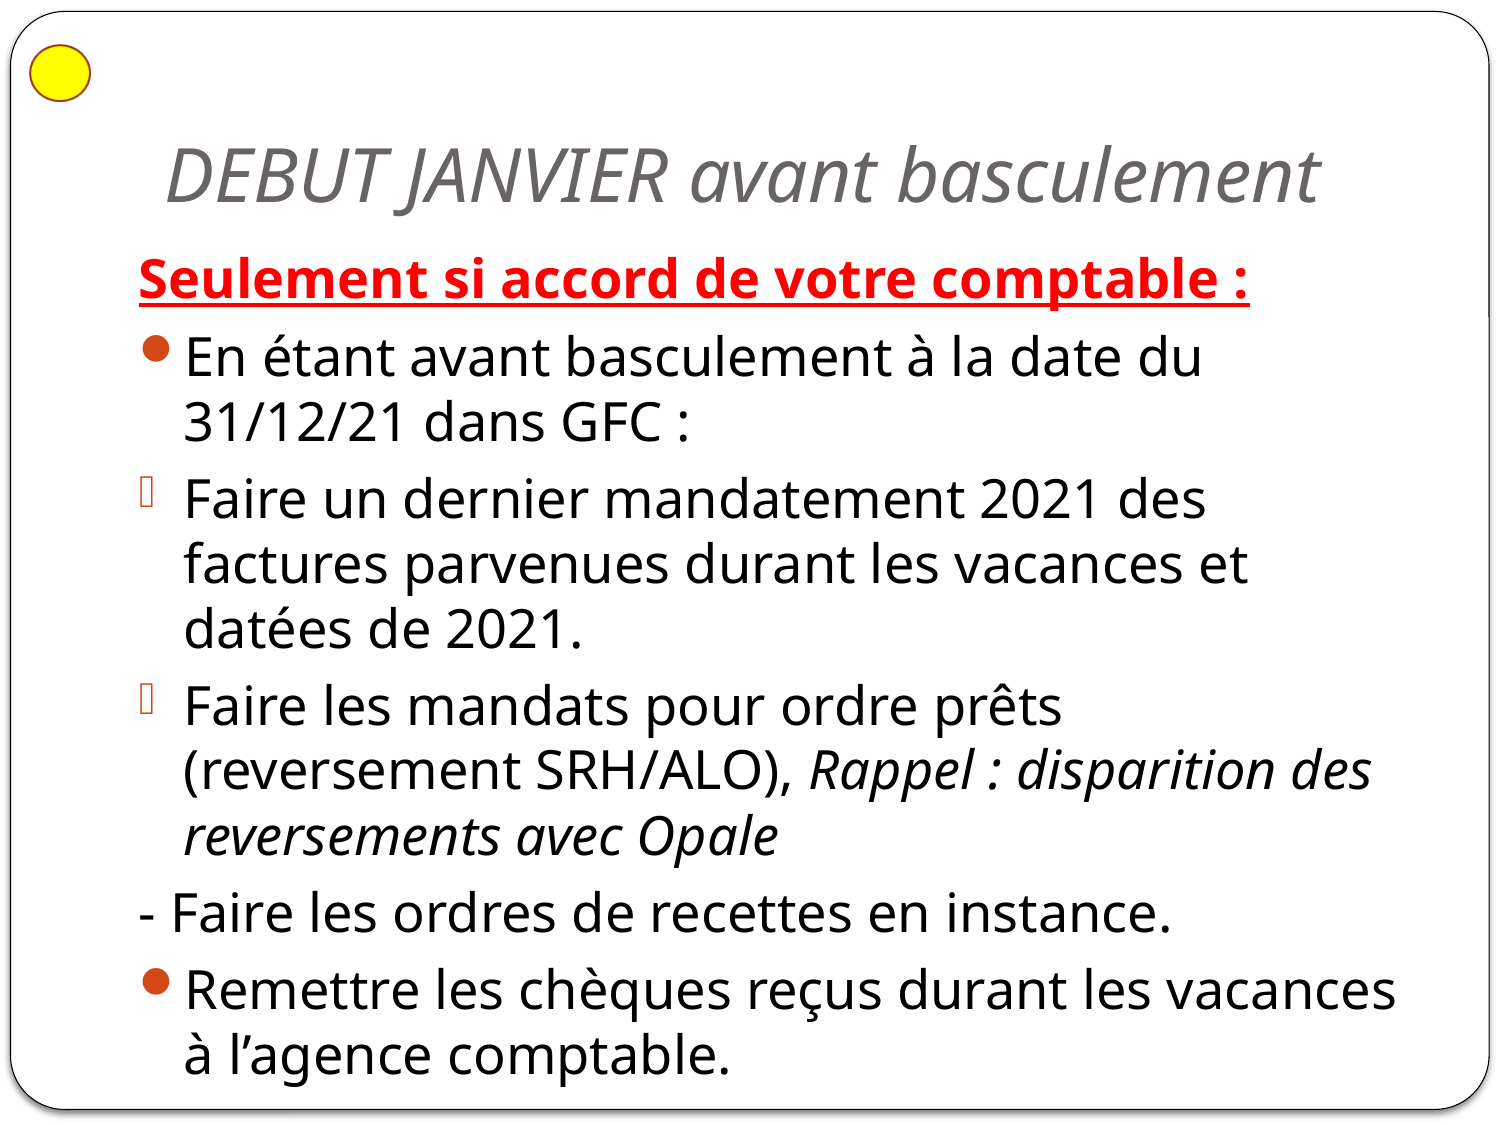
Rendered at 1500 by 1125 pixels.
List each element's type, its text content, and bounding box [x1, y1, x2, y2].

title DEBUT JANVIER avant basculement [150, 45, 1425, 233]
picture [29, 44, 91, 103]
list Seulement si accord de votre comptable : En étant avant basculement à la date du 31/12/21 dans GFC : Faire un dernier mandatement 2021 des factures parvenues durant les vacances et datées de 2021. Faire les mandats pour ordre prêts (reversement SRH/ALO), Rappel : disparition des reversements avec Opale - Faire les ordres de recettes en instance. Remettre les chèques reçus durant les vacances à l’agence comptable. [123, 237, 1425, 988]
